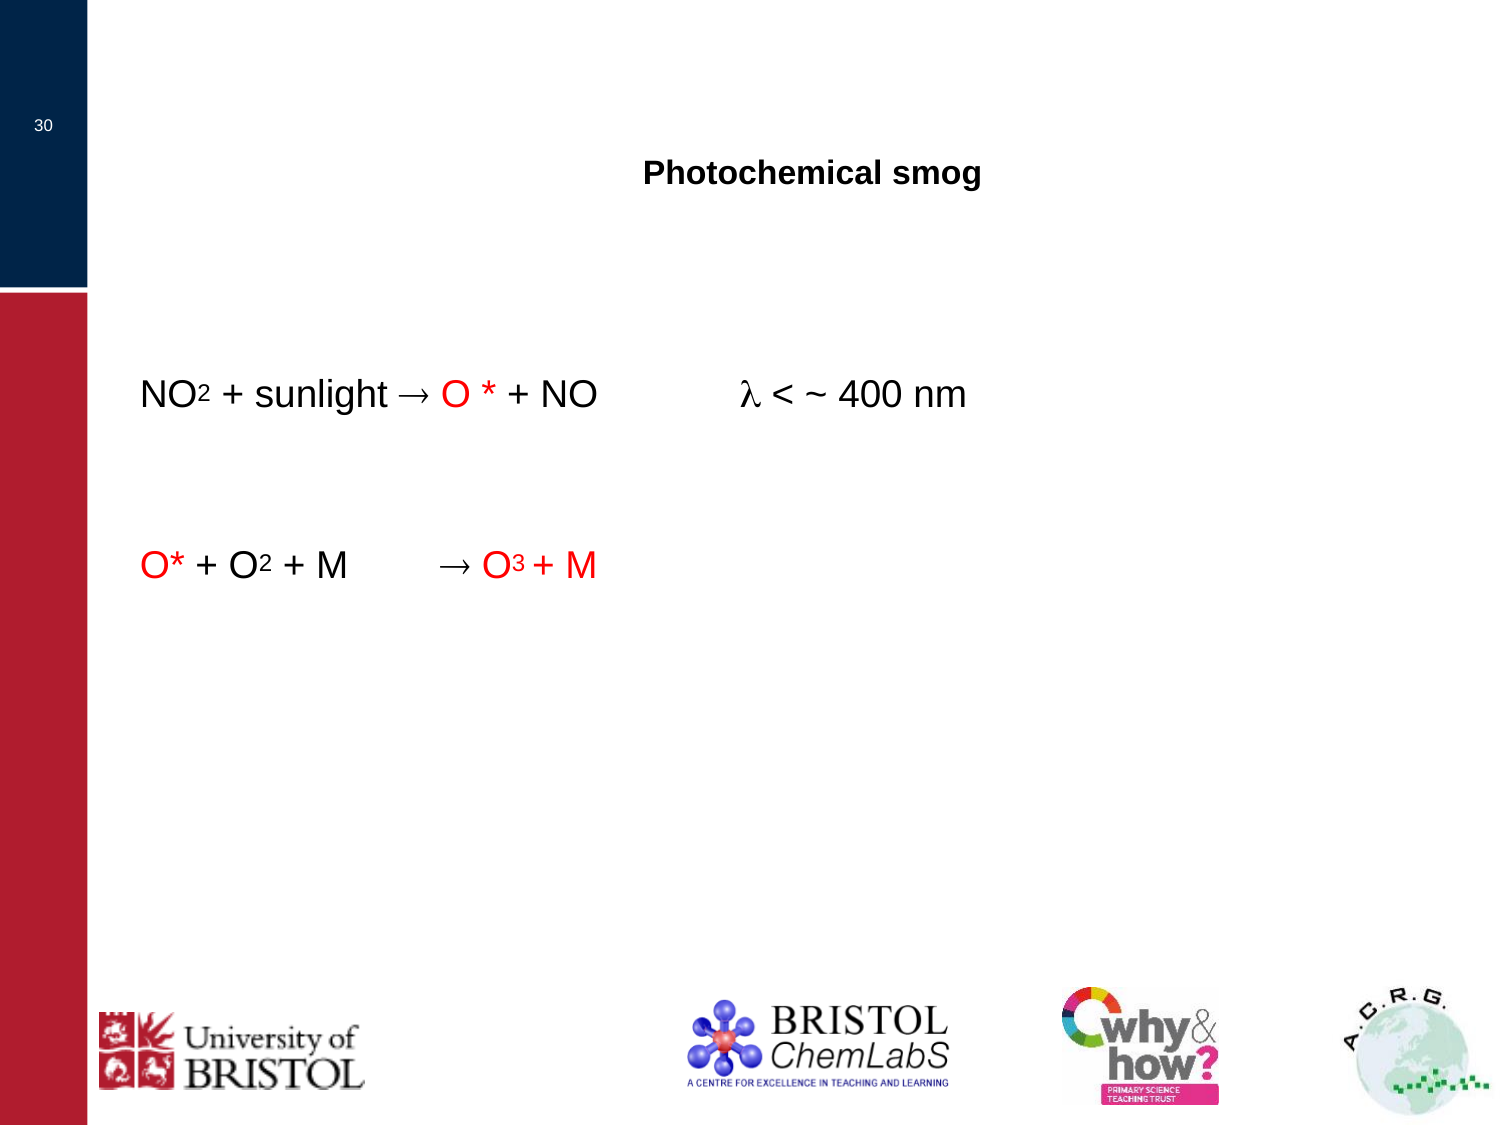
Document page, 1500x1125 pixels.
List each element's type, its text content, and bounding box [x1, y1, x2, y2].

picture [1332, 978, 1500, 1125]
picture [1062, 987, 1219, 1105]
picture [687, 999, 950, 1088]
text_box Photochemical smog [331, 108, 1294, 199]
slide_number 30 [0, 87, 88, 175]
picture [99, 1012, 365, 1090]
text_box NO2 + sunlight  O * + NO  < ~ 400 nm O* + O2 + M  O3 + M [125, 332, 1500, 764]
